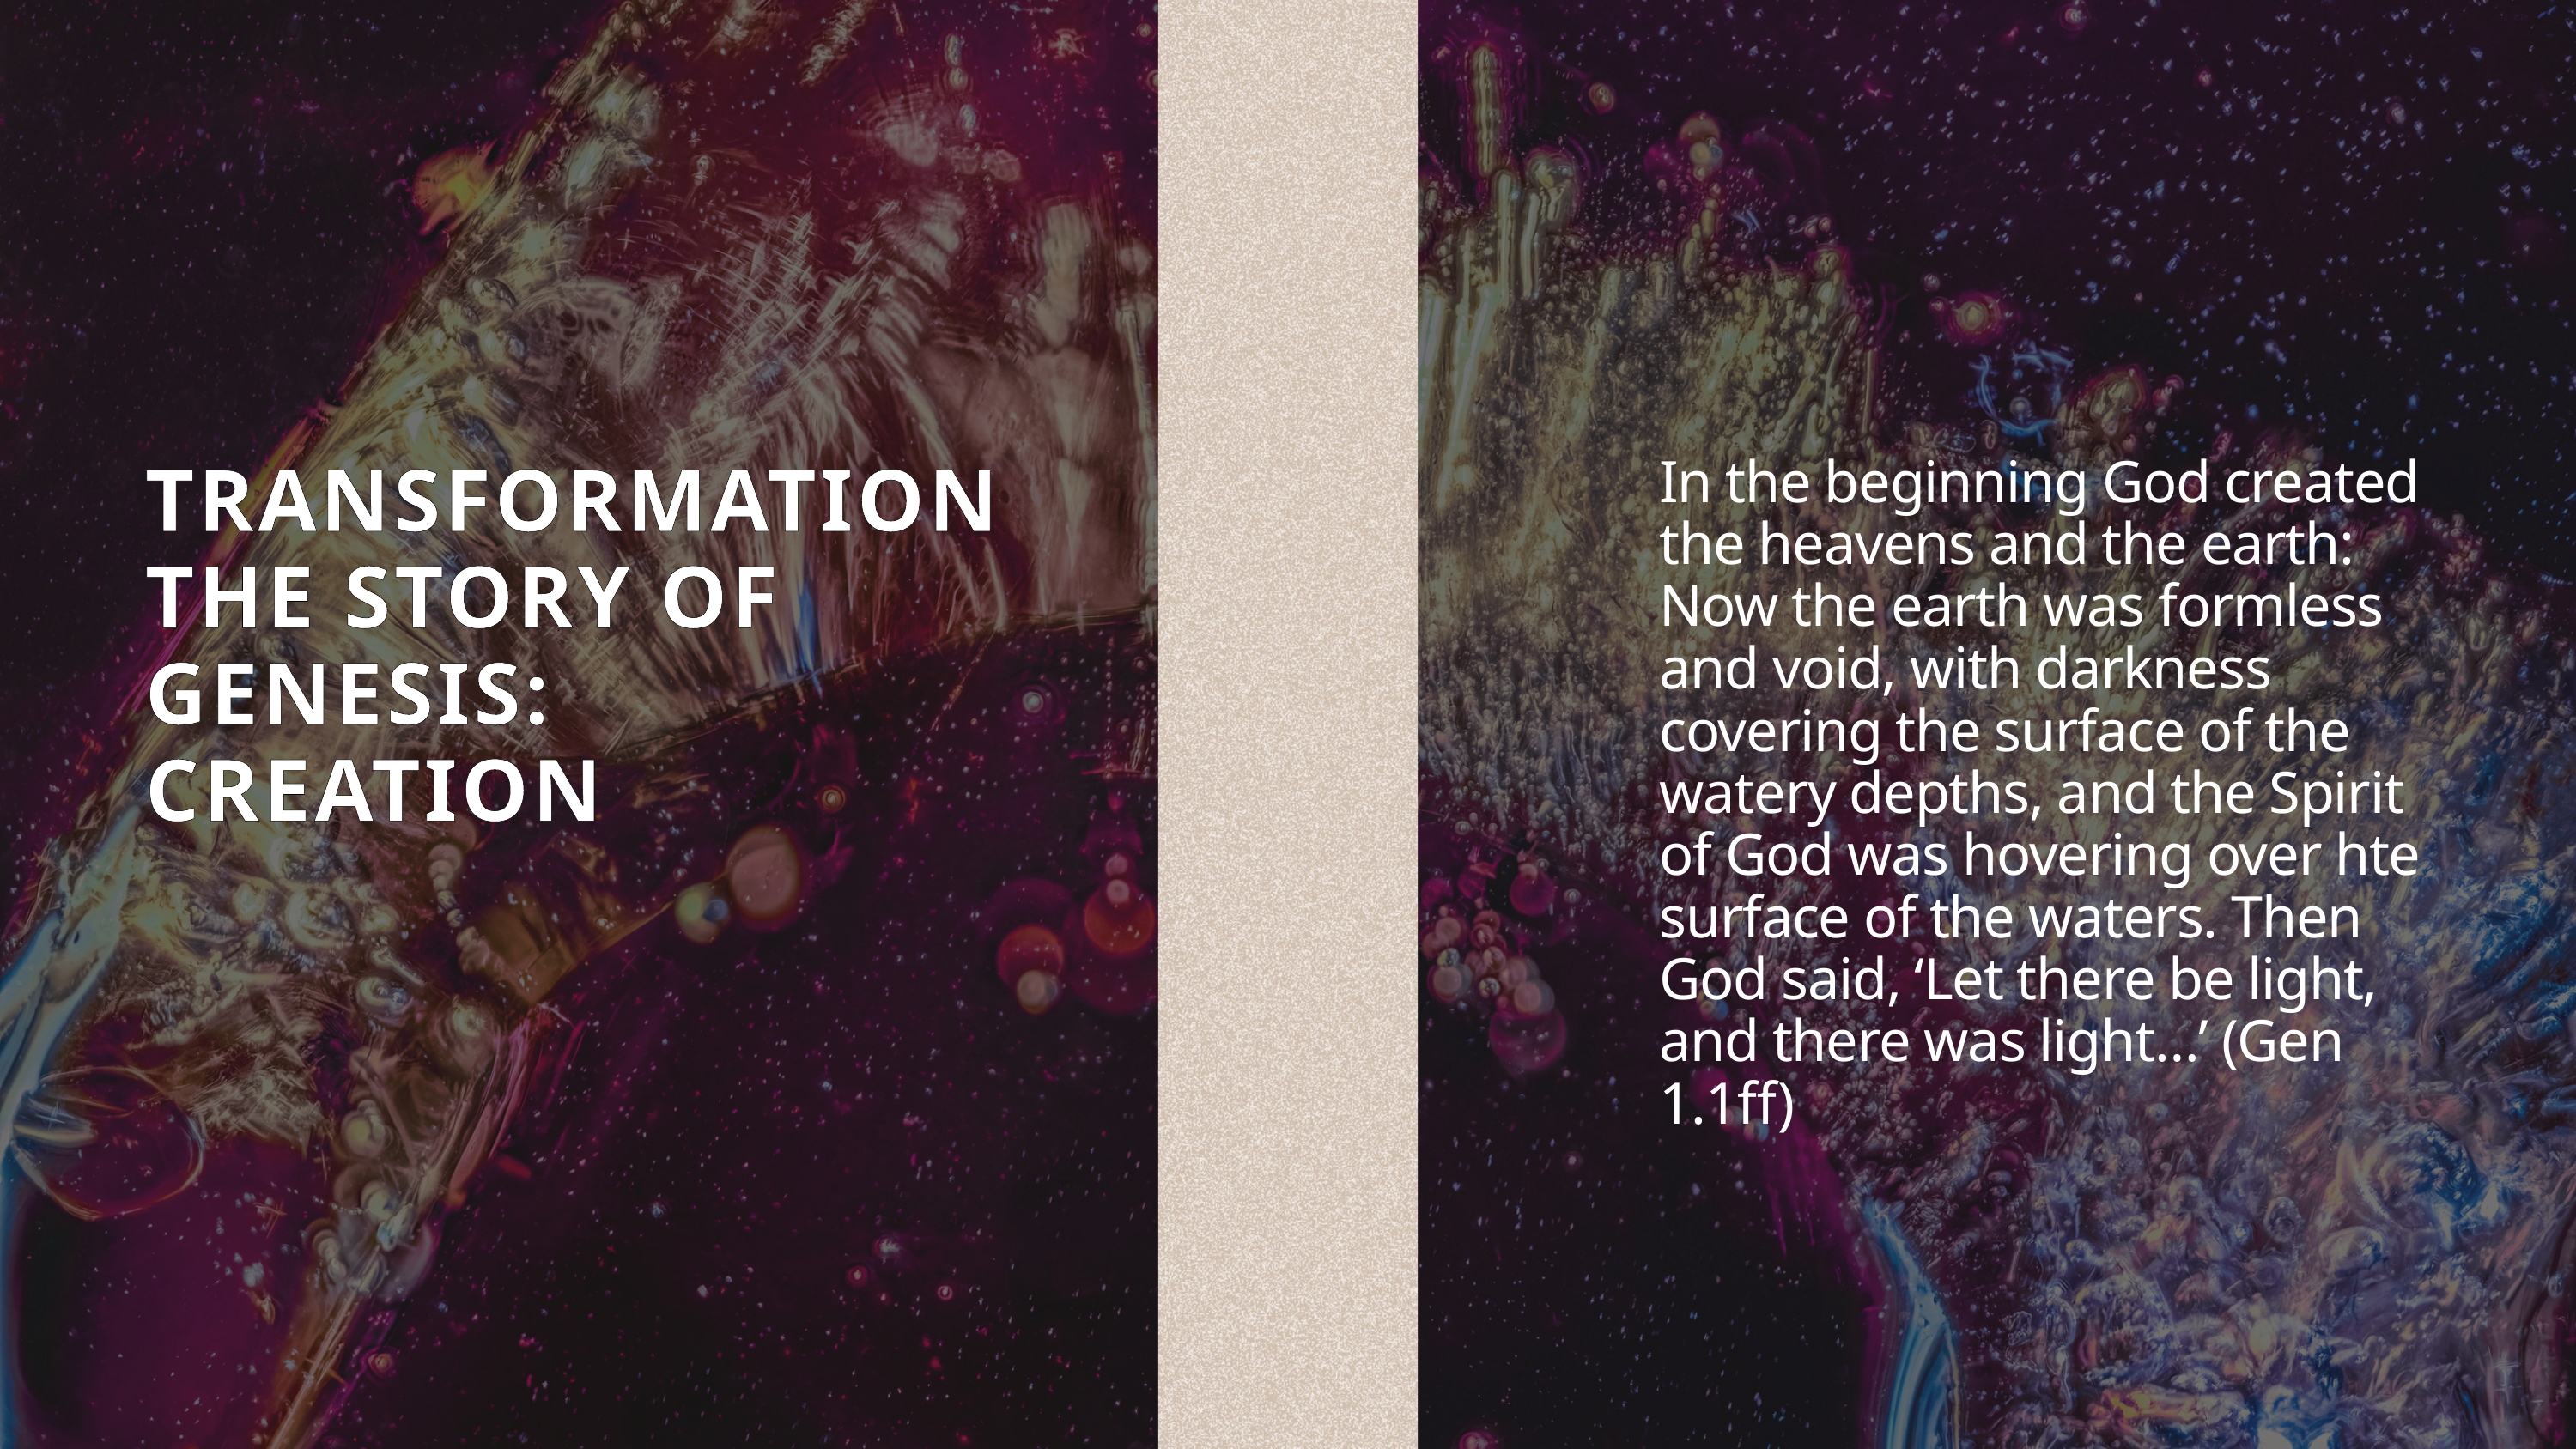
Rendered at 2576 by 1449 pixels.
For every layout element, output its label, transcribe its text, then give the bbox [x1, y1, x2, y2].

text_box TRANSFORMATION THE STORY OF GENESIS: CREATION [144, 452, 1073, 839]
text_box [1157, 0, 1419, 1449]
text_box In the beginning God created the heavens and the earth: Now the earth was formless and void, with darkness covering the surface of the watery depths, and the Spirit of God was hovering over hte surface of the waters. Then God said, ‘Let there be light, and there was light…’ (Gen 1.1ff) [1659, 452, 2432, 1136]
text_box [1421, 0, 2576, 1449]
text_box [0, 0, 1157, 1449]
